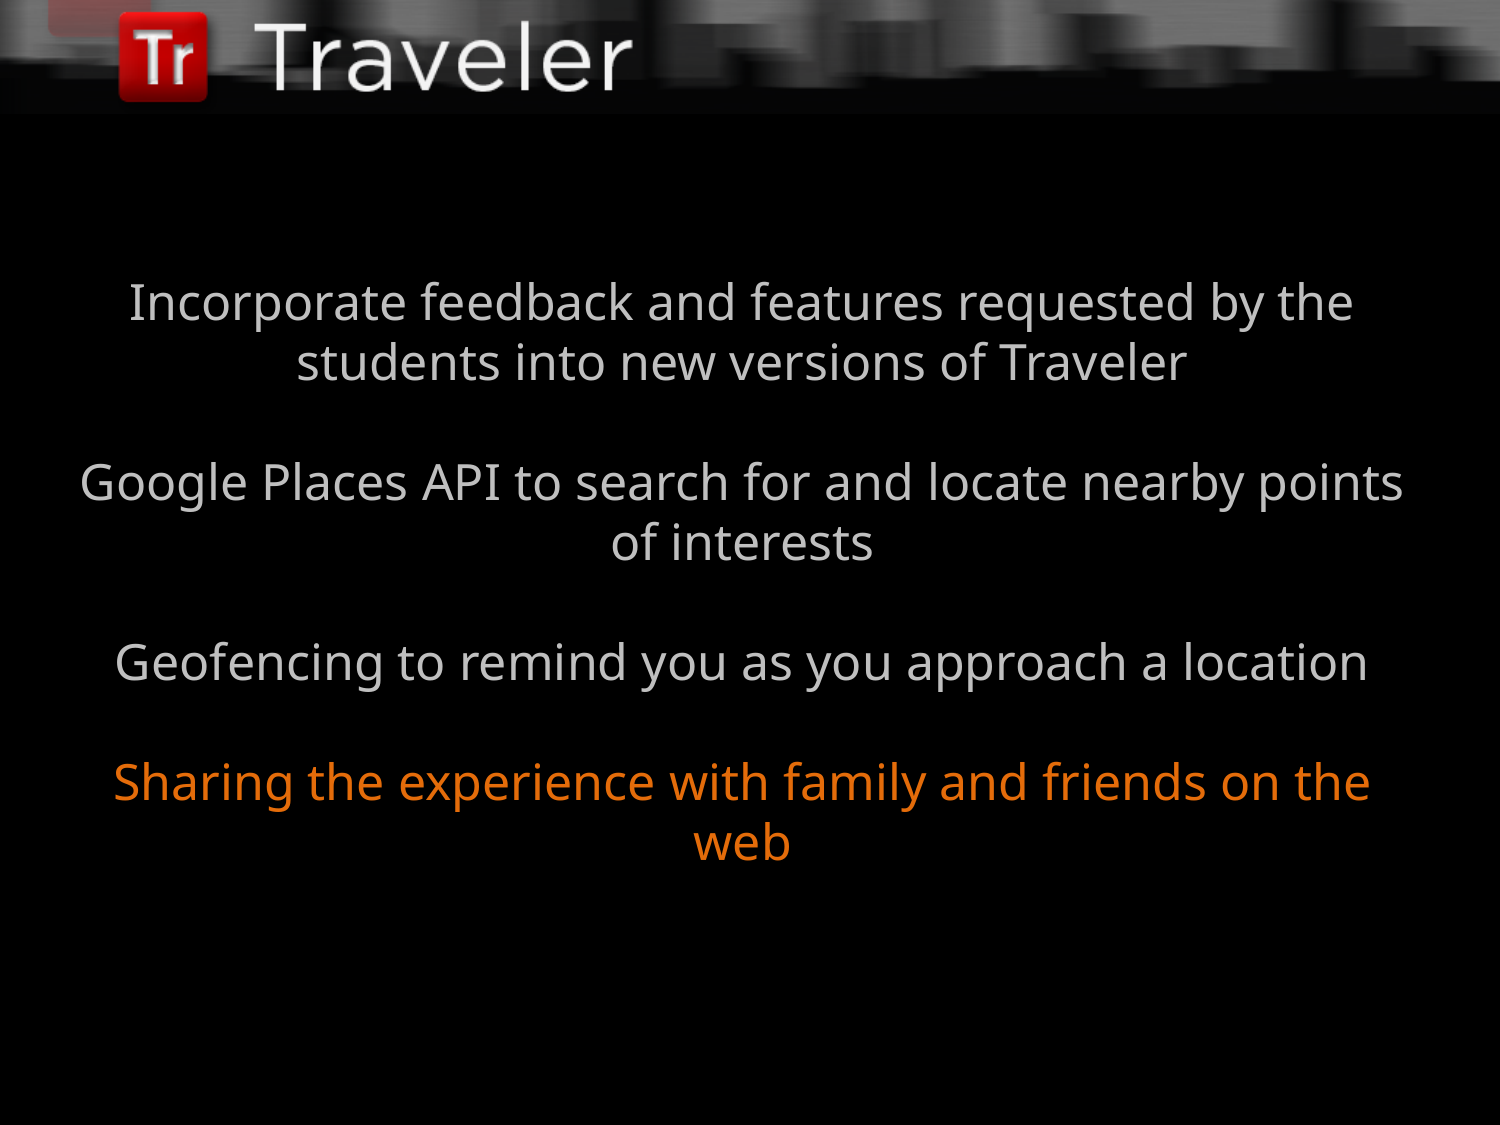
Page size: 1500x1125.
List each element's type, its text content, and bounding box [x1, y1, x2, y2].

picture [0, 0, 1500, 115]
text_box Incorporate feedback and features requested by the students into new versions of Traveler Google Places API to search for and locate nearby points of interests Geofencing to remind you as you approach a location Sharing the experience with family and friends on the web [49, 263, 1436, 939]
